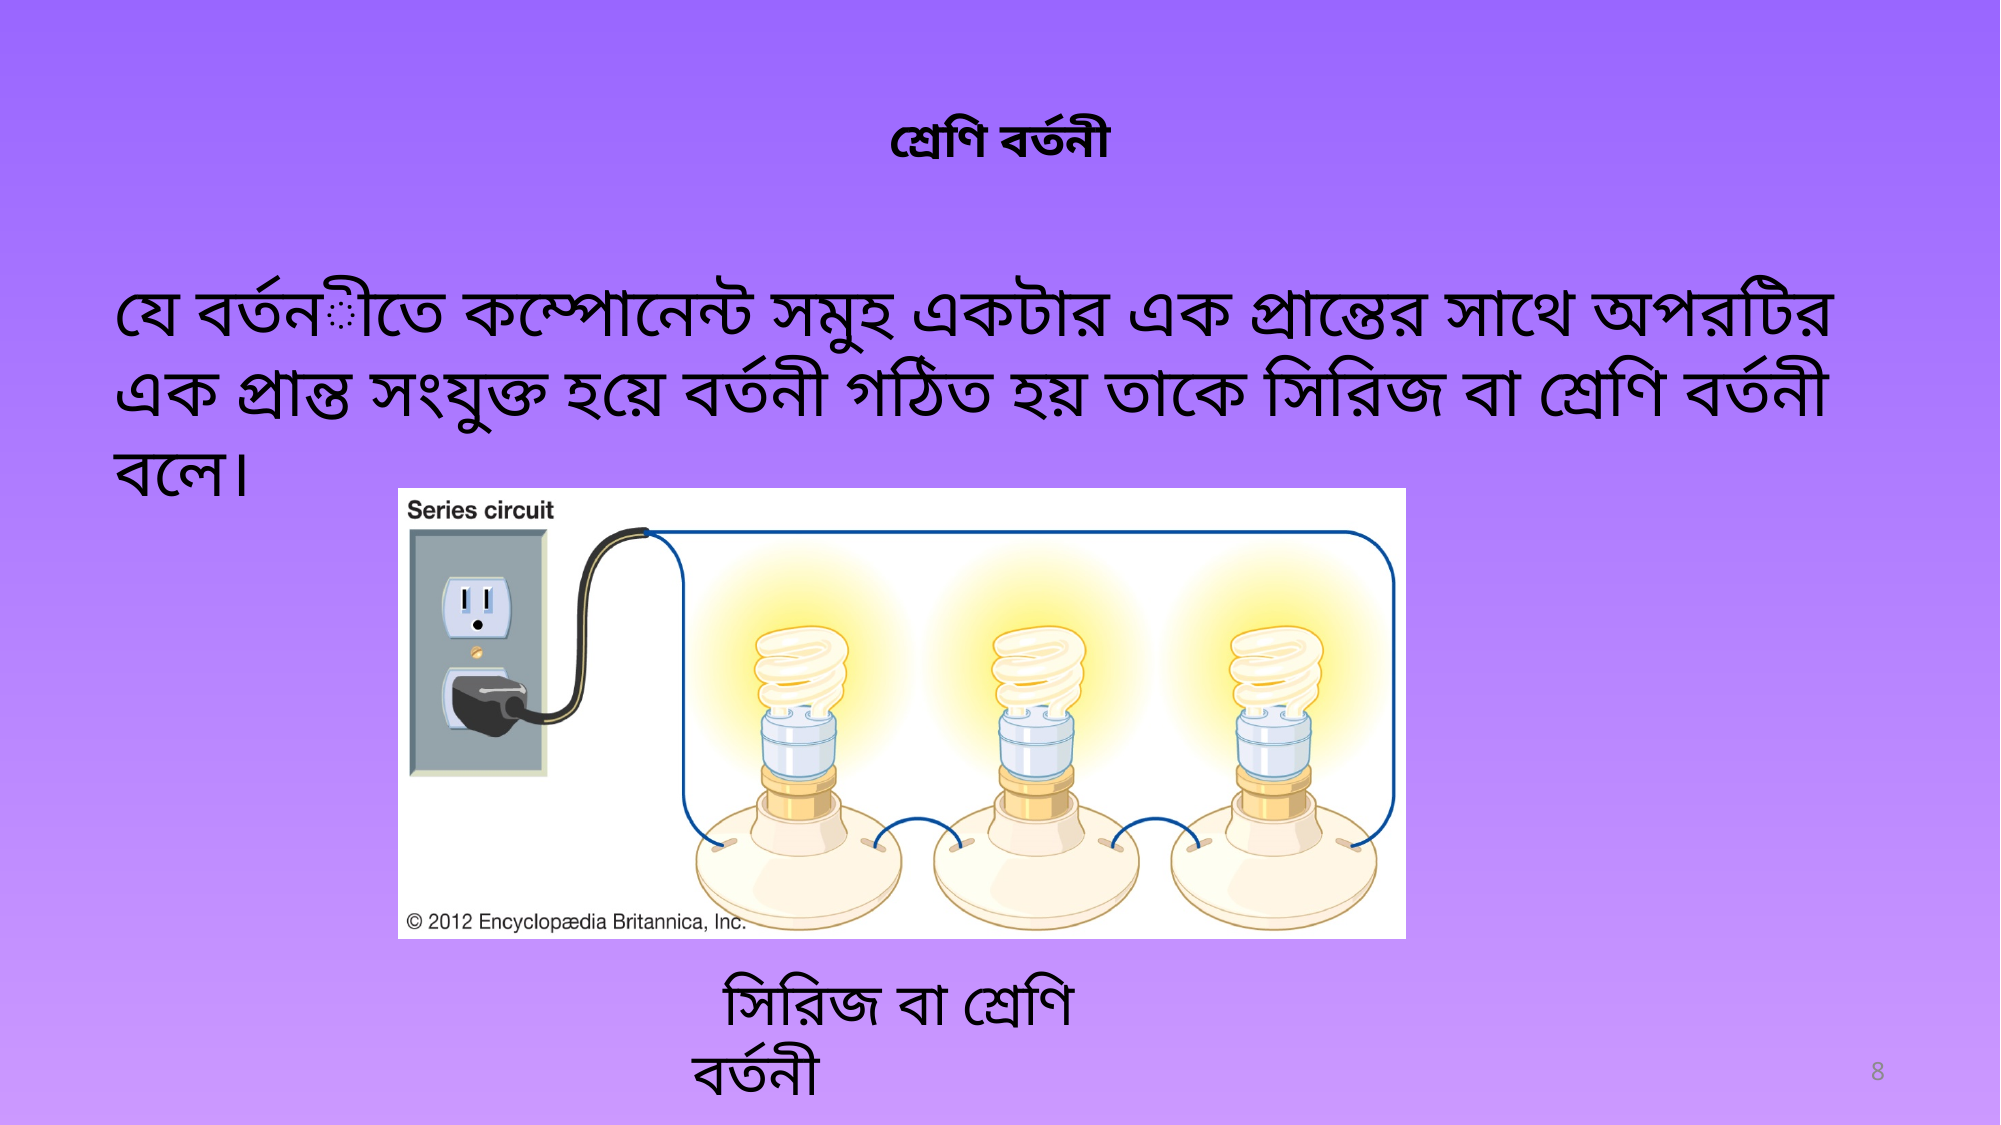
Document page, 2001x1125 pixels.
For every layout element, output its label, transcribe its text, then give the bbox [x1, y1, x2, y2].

title শ্রেণি বর্তনী [99, 45, 1900, 233]
list যে বর্তনীতে কম্পোনেন্ট সমুহ একটার এক প্রান্তের সাথে অপরটির এক প্রান্ত সংযুক্ত হয়ে বর্তনী গঠিত হয় তাকে সিরিজ বা শ্রেণি বর্তনী বলে। [99, 262, 1900, 1005]
text_box সিরিজ বা শ্রেণি বর্তনী [678, 959, 1182, 1115]
picture [398, 488, 1406, 940]
slide_number 8 [1433, 1042, 1900, 1103]
